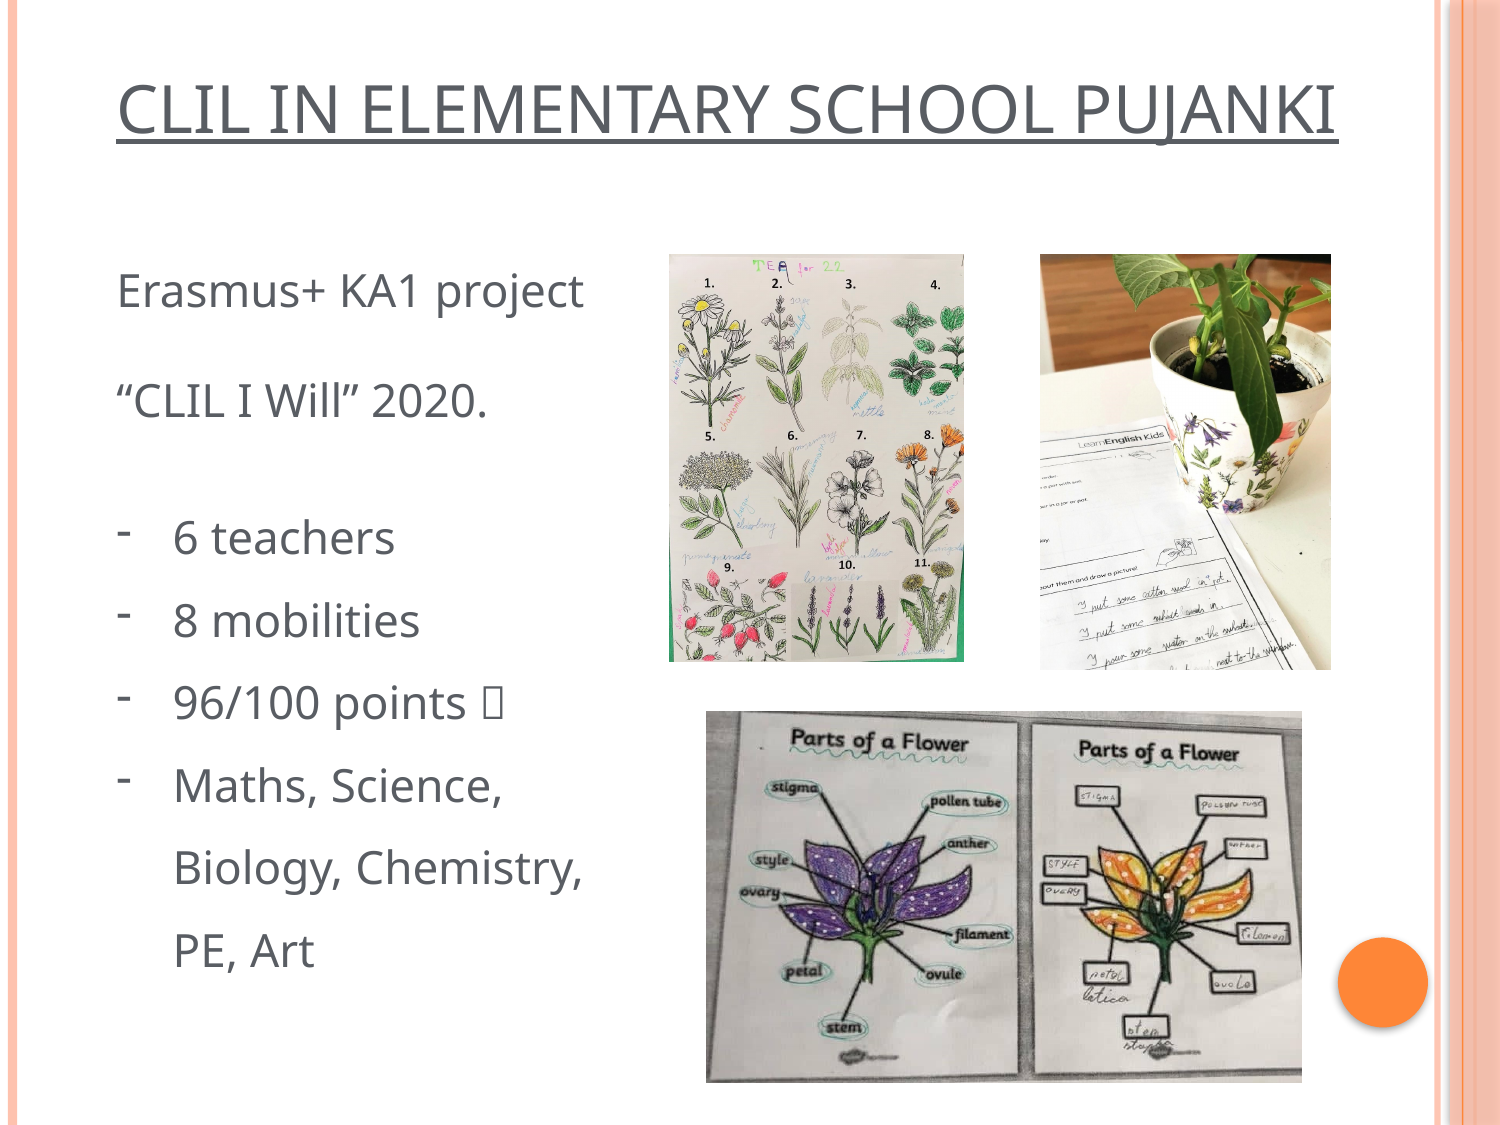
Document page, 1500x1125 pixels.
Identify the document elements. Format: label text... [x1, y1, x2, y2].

picture [1039, 253, 1331, 671]
picture [705, 711, 1303, 1084]
picture [668, 253, 965, 663]
title CLIL in elementary school Pujanki [101, 0, 1355, 155]
text_box Erasmus+ KA1 project “CLIL I Will” 2020. 6 teachers 8 mobilities 96/100 points  Maths, Science, Biology, Chemistry, PE, Art [101, 254, 670, 984]
